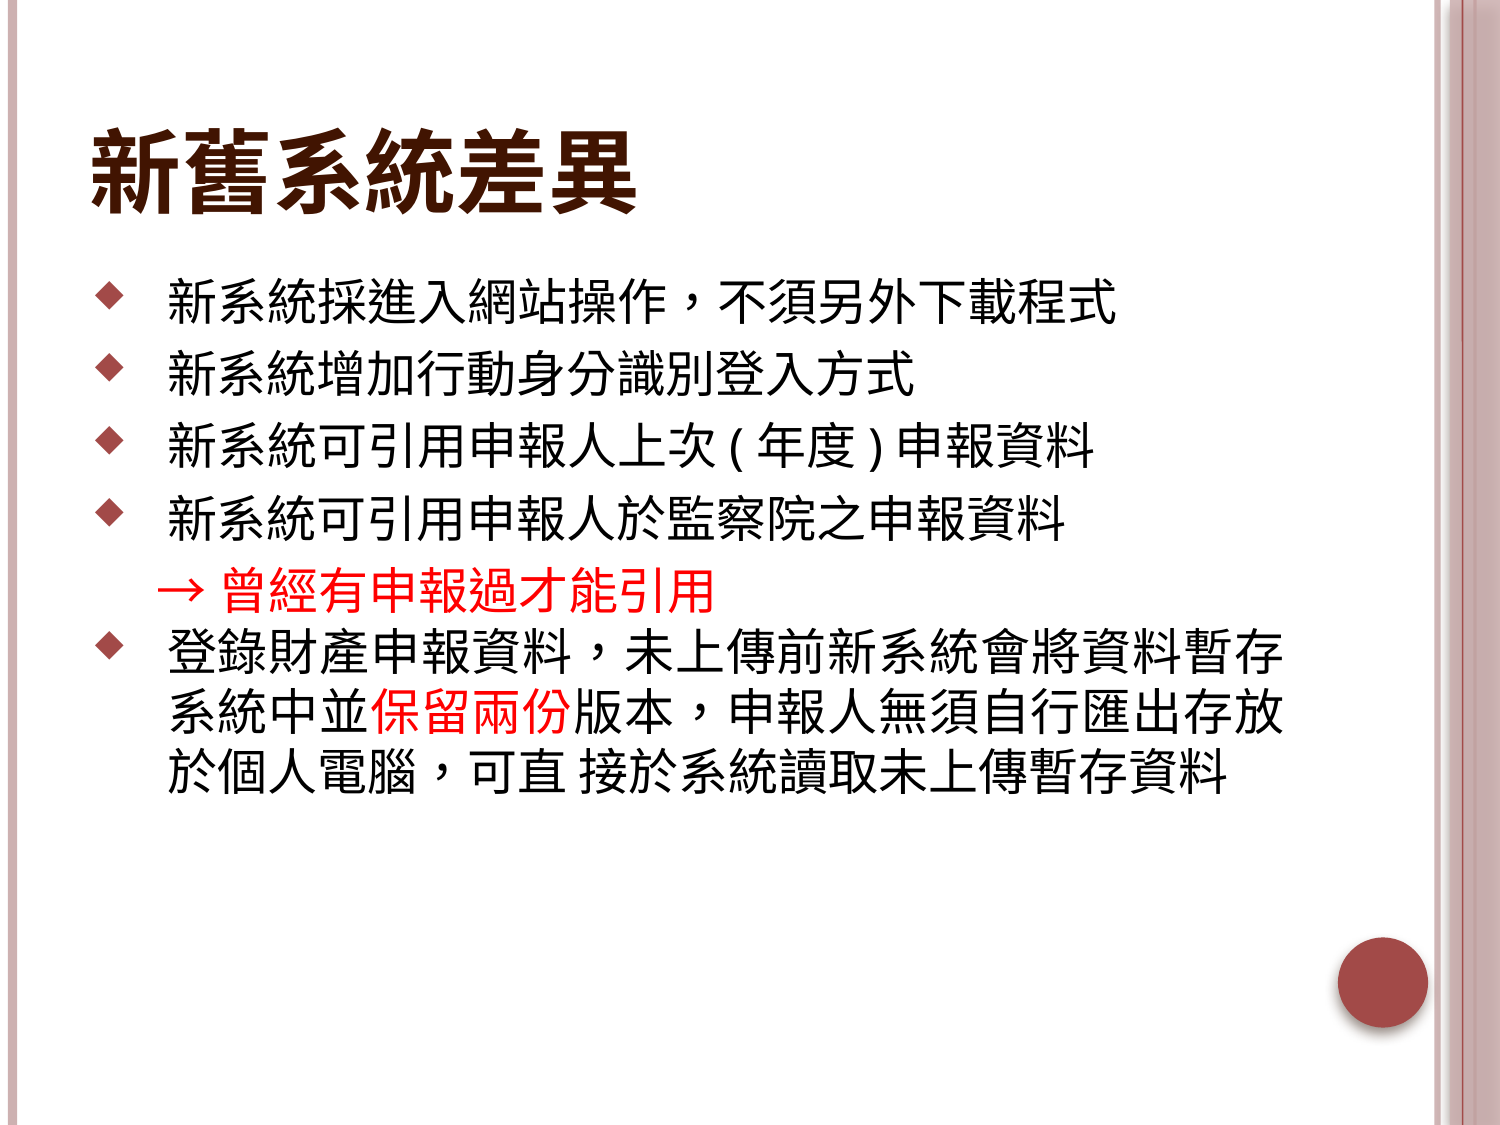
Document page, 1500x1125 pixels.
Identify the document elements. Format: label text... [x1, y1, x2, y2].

list 新系統採進入網站操作，不須另外下載程式 新系統增加行動身分識別登入方式 新系統可引用申報人上次(年度)申報資料 新系統可引用申報人於監察院之申報資料 →曾經有申報過才能引用 登錄財產申報資料，未上傳前新系統會將資料暫存系統中並保留兩份版本，申報人無須自行匯出存放於個人電腦，可直 接於系統讀取未上傳暫存資料 [75, 262, 1300, 1062]
title 新舊系統差異 [75, 45, 1300, 233]
